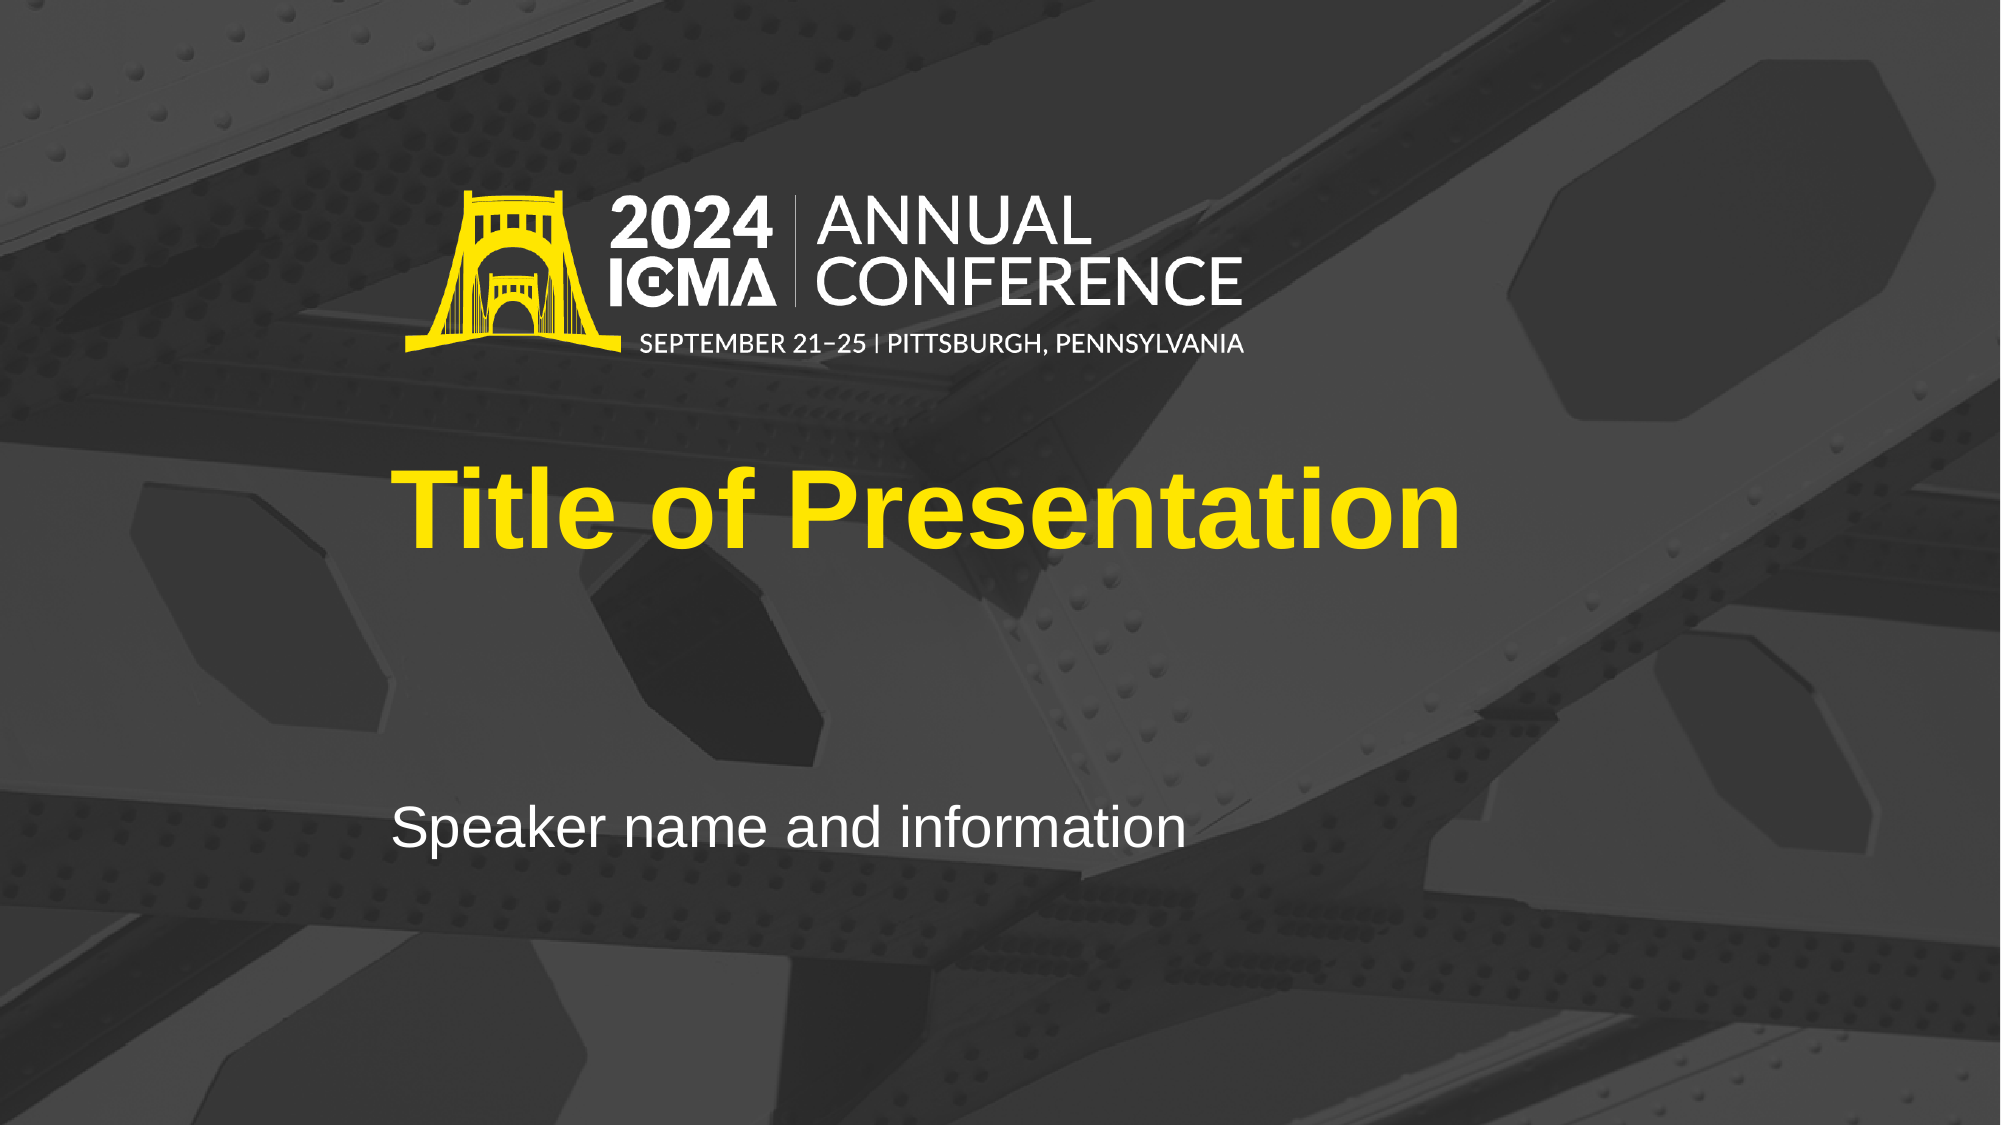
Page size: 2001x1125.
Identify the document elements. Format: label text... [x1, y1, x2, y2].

title Title of Presentation [390, 451, 1689, 778]
subtitle Speaker name and information [390, 780, 1689, 967]
picture [0, 0, 2001, 1125]
